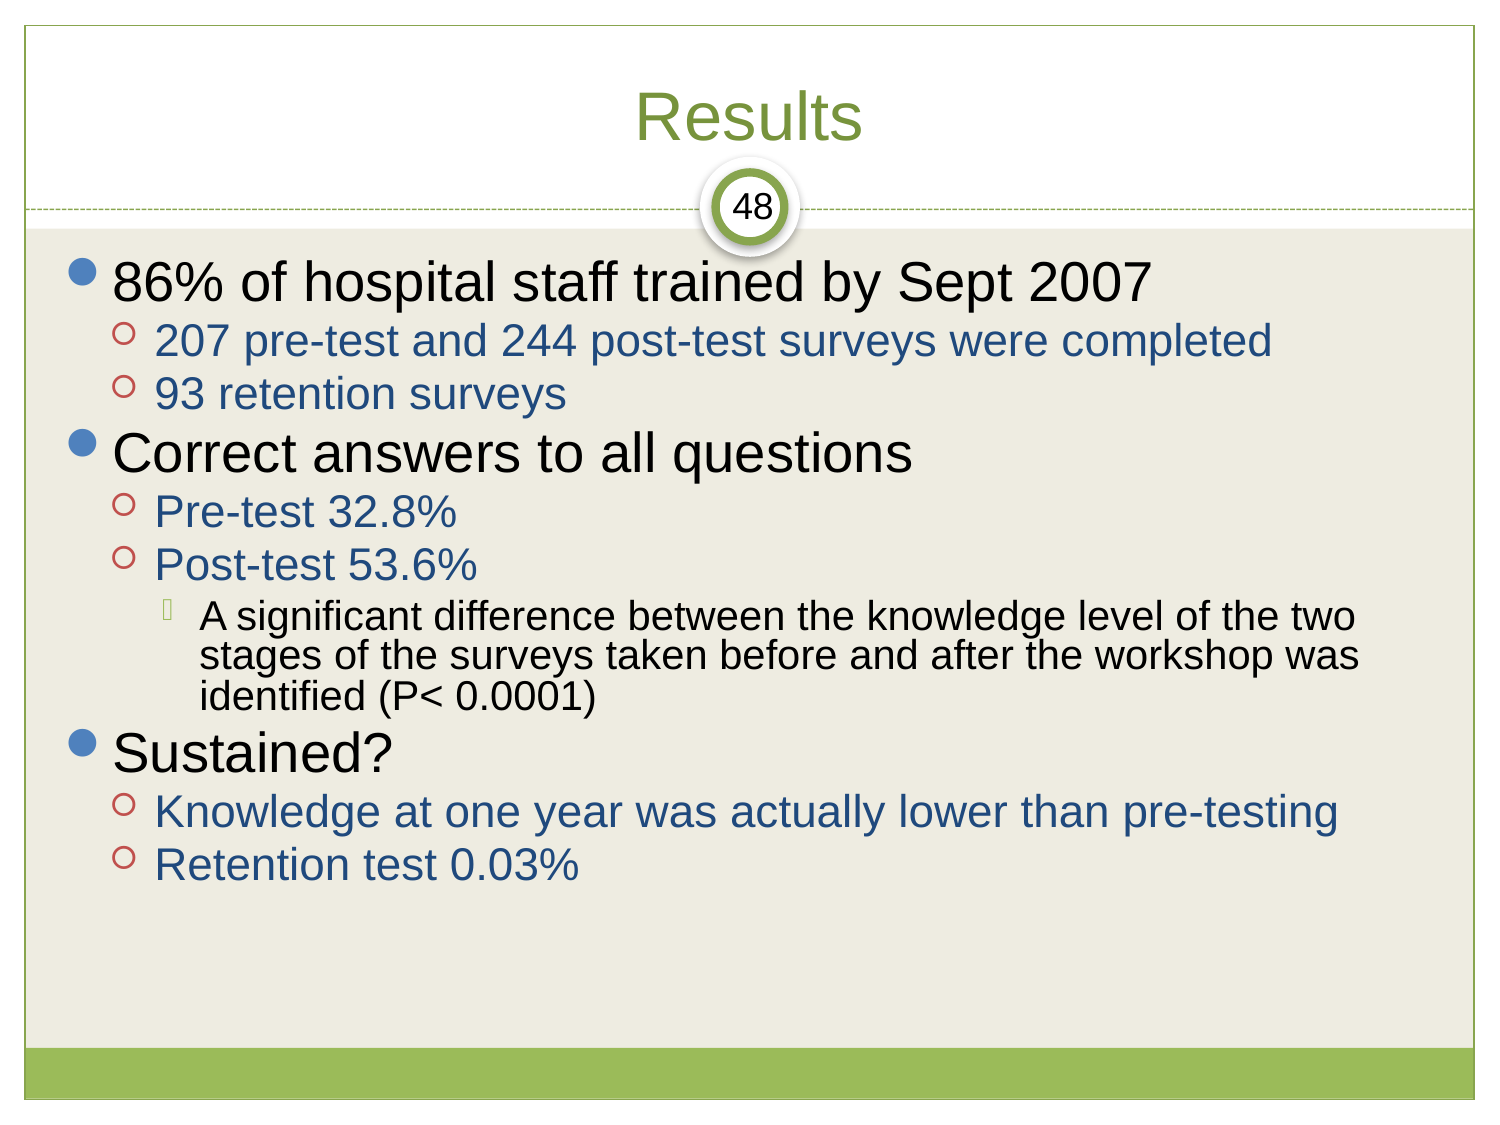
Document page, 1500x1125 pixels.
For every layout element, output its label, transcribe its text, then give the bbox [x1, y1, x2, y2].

slide_number 48 [715, 168, 791, 241]
title Results [49, 37, 1450, 162]
list 86% of hospital staff trained by Sept 2007 207 pre-test and 244 post-test surveys were completed 93 retention surveys Correct answers to all questions Pre-test 32.8% Post-test 53.6% A significant difference between the knowledge level of the two stages of the surveys taken before and after the workshop was identified (P< 0.0001) Sustained? Knowledge at one year was actually lower than pre-testing Retention test 0.03% [49, 250, 1445, 1001]
